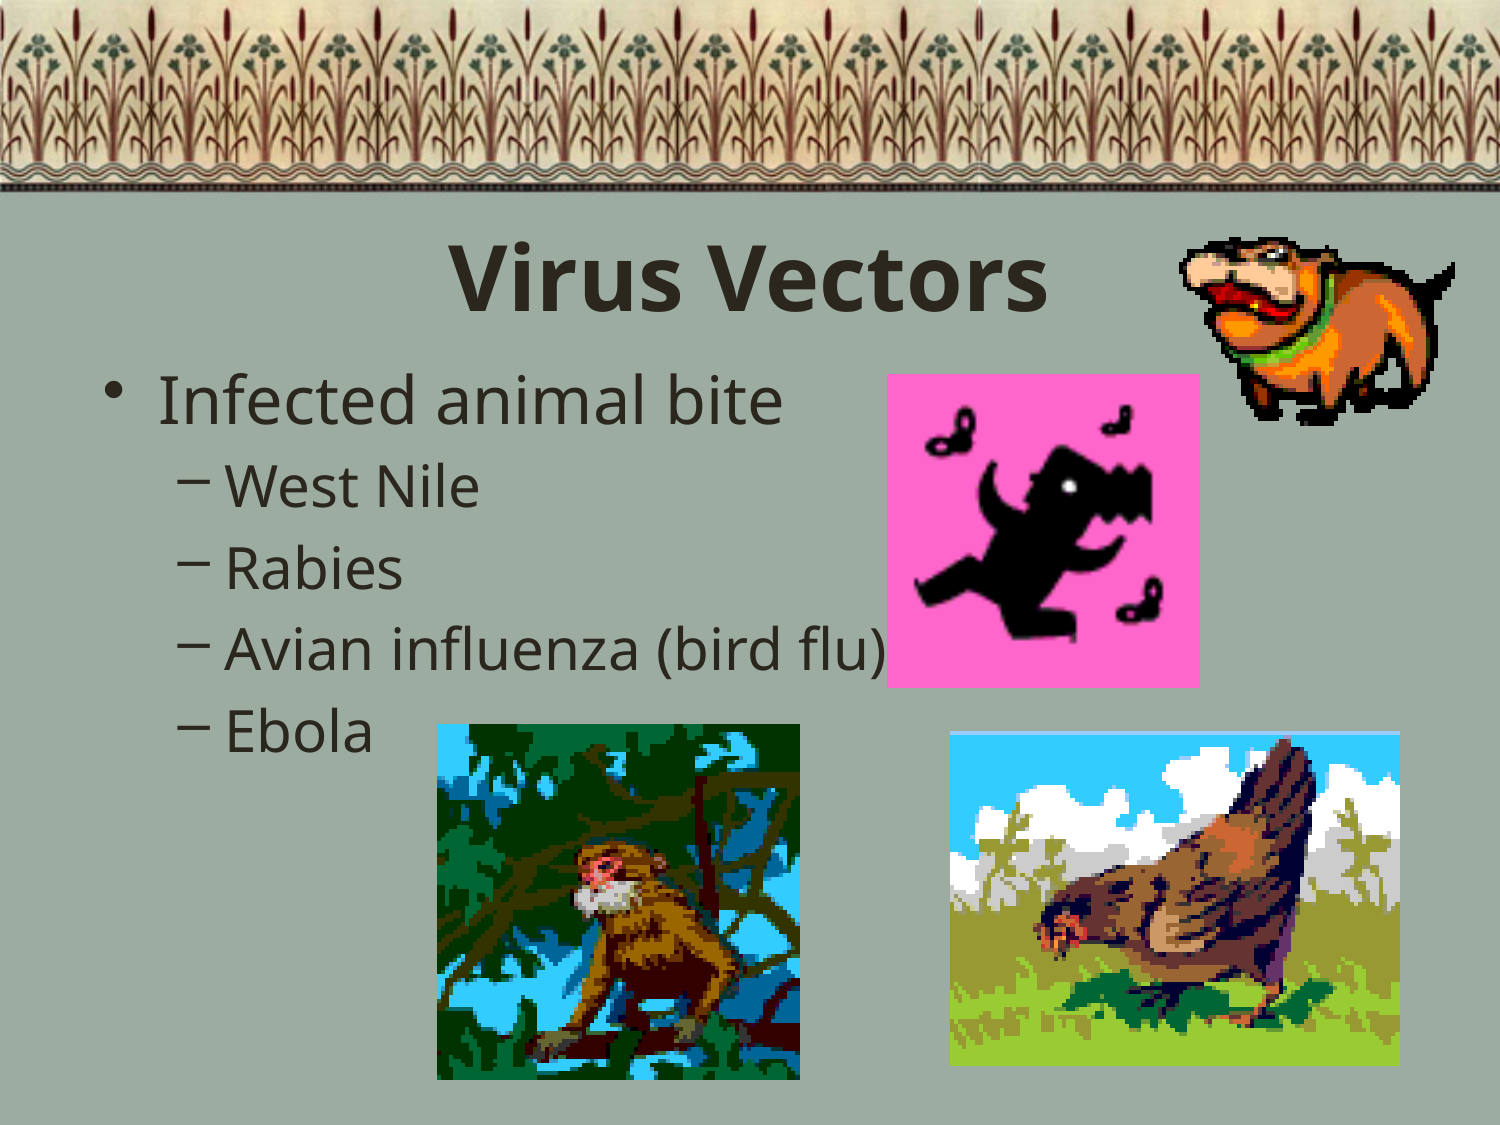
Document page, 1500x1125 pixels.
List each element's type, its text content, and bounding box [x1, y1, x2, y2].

title Virus Vectors [112, 187, 1388, 350]
list Infected animal bite West Nile Rabies Avian influenza (bird flu) Ebola [87, 350, 1363, 850]
picture [0, 0, 1500, 1125]
